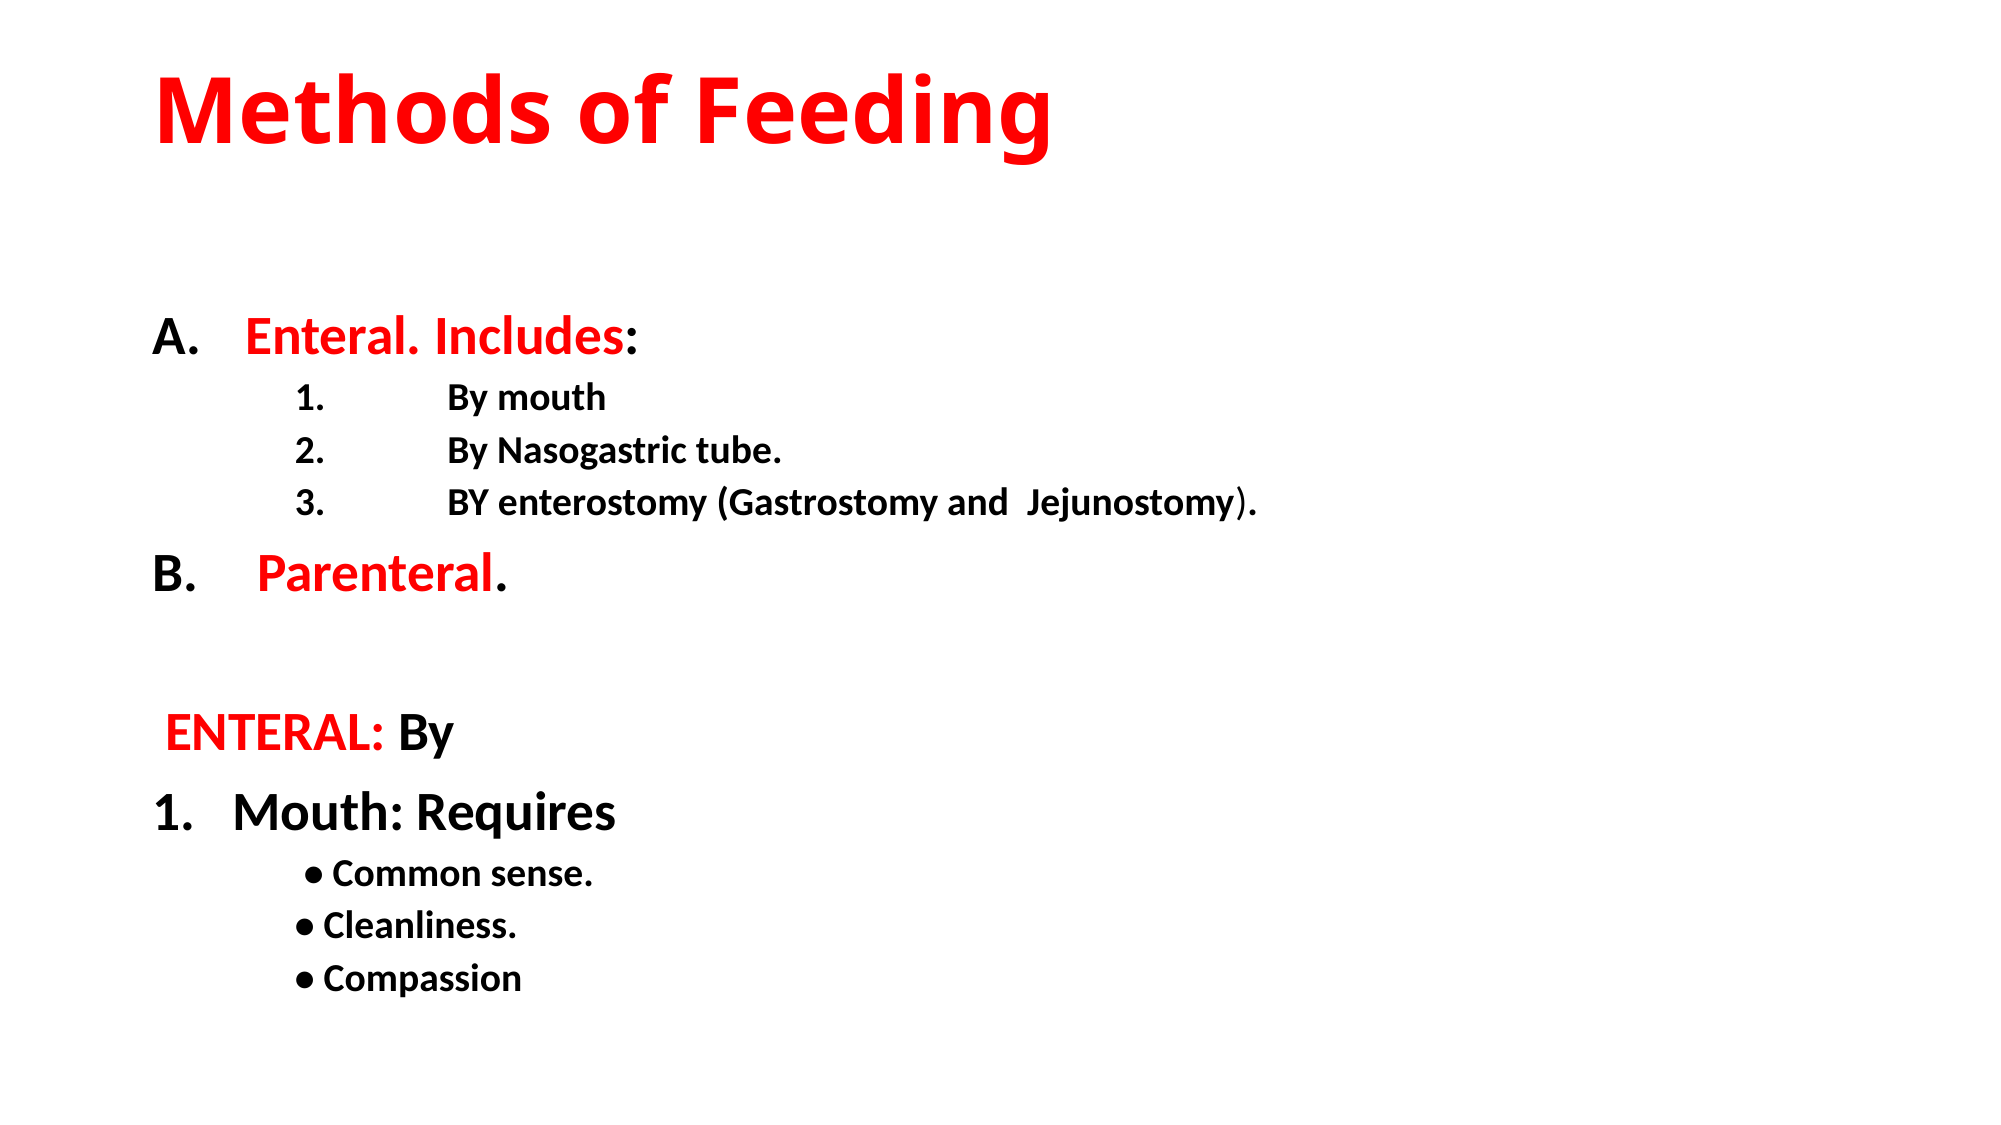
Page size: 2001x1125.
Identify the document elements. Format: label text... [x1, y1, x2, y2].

title Methods of Feeding [137, 59, 1863, 278]
list Enteral. Includes: By mouth By Nasogastric tube. BY enterostomy (Gastrostomy and Jejunostomy). Parenteral. ENTERAL: By Mouth: Requires • Common sense. • Cleanliness. • Compassion [137, 299, 1863, 1014]
